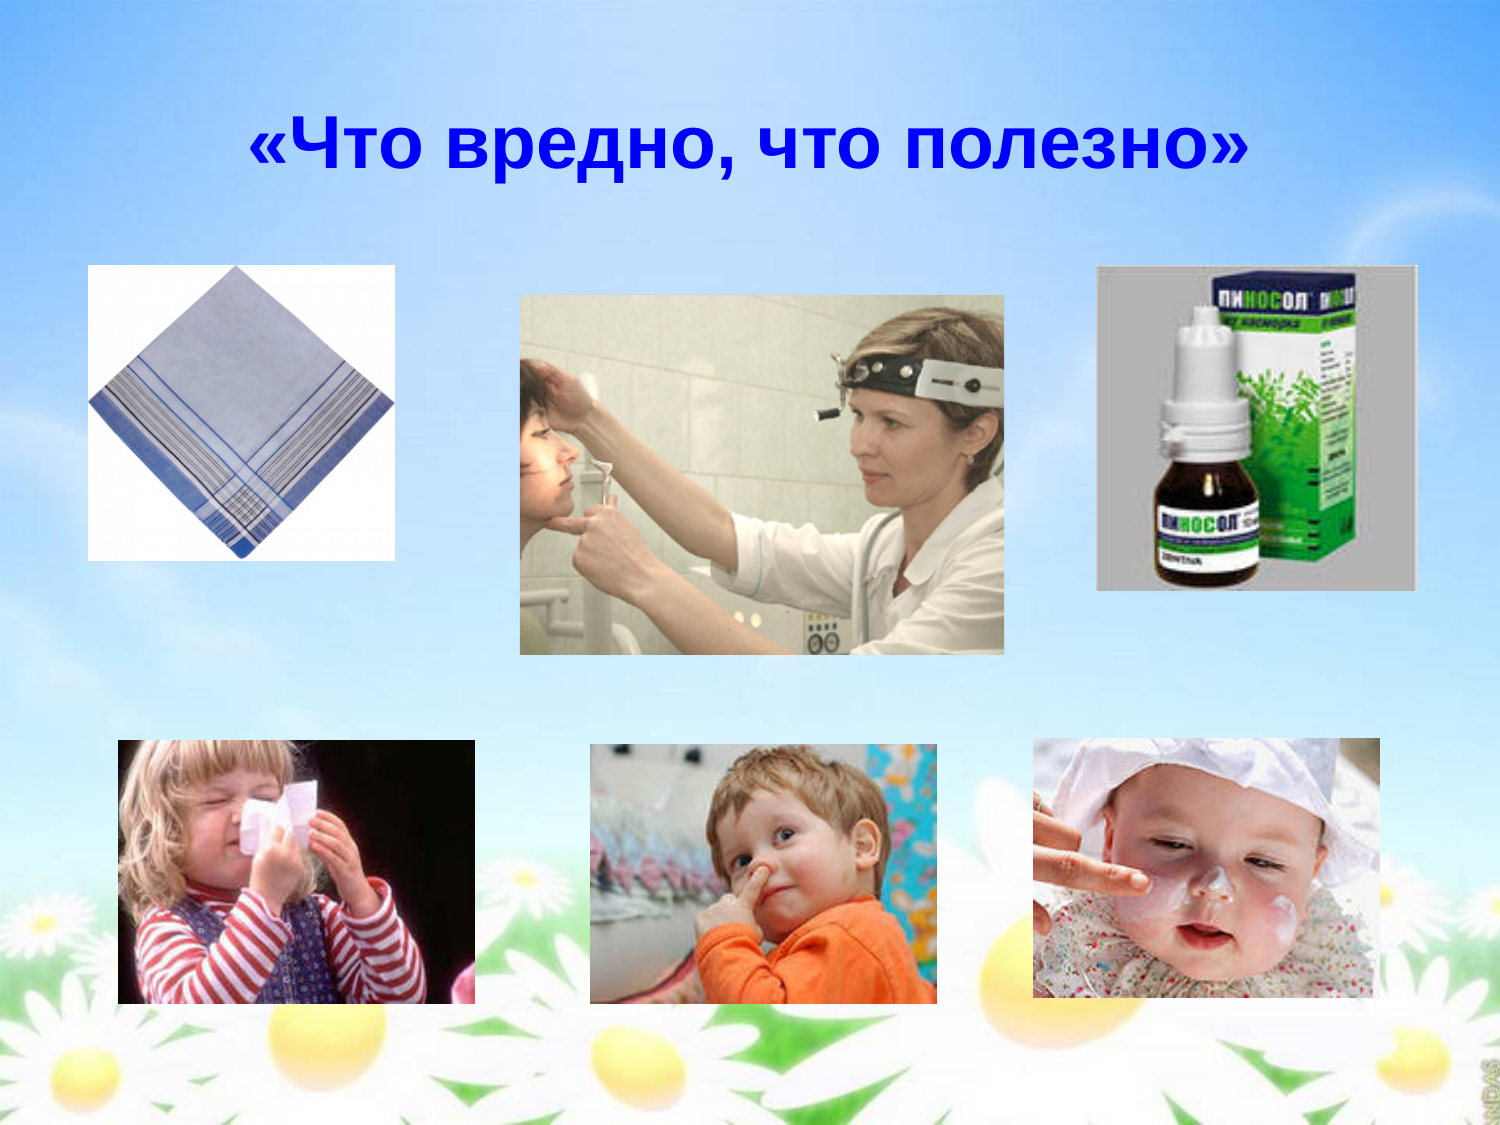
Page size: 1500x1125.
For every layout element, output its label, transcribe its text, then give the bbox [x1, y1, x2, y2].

title «Что вредно, что полезно» [75, 21, 1425, 257]
picture [0, 0, 1500, 1125]
